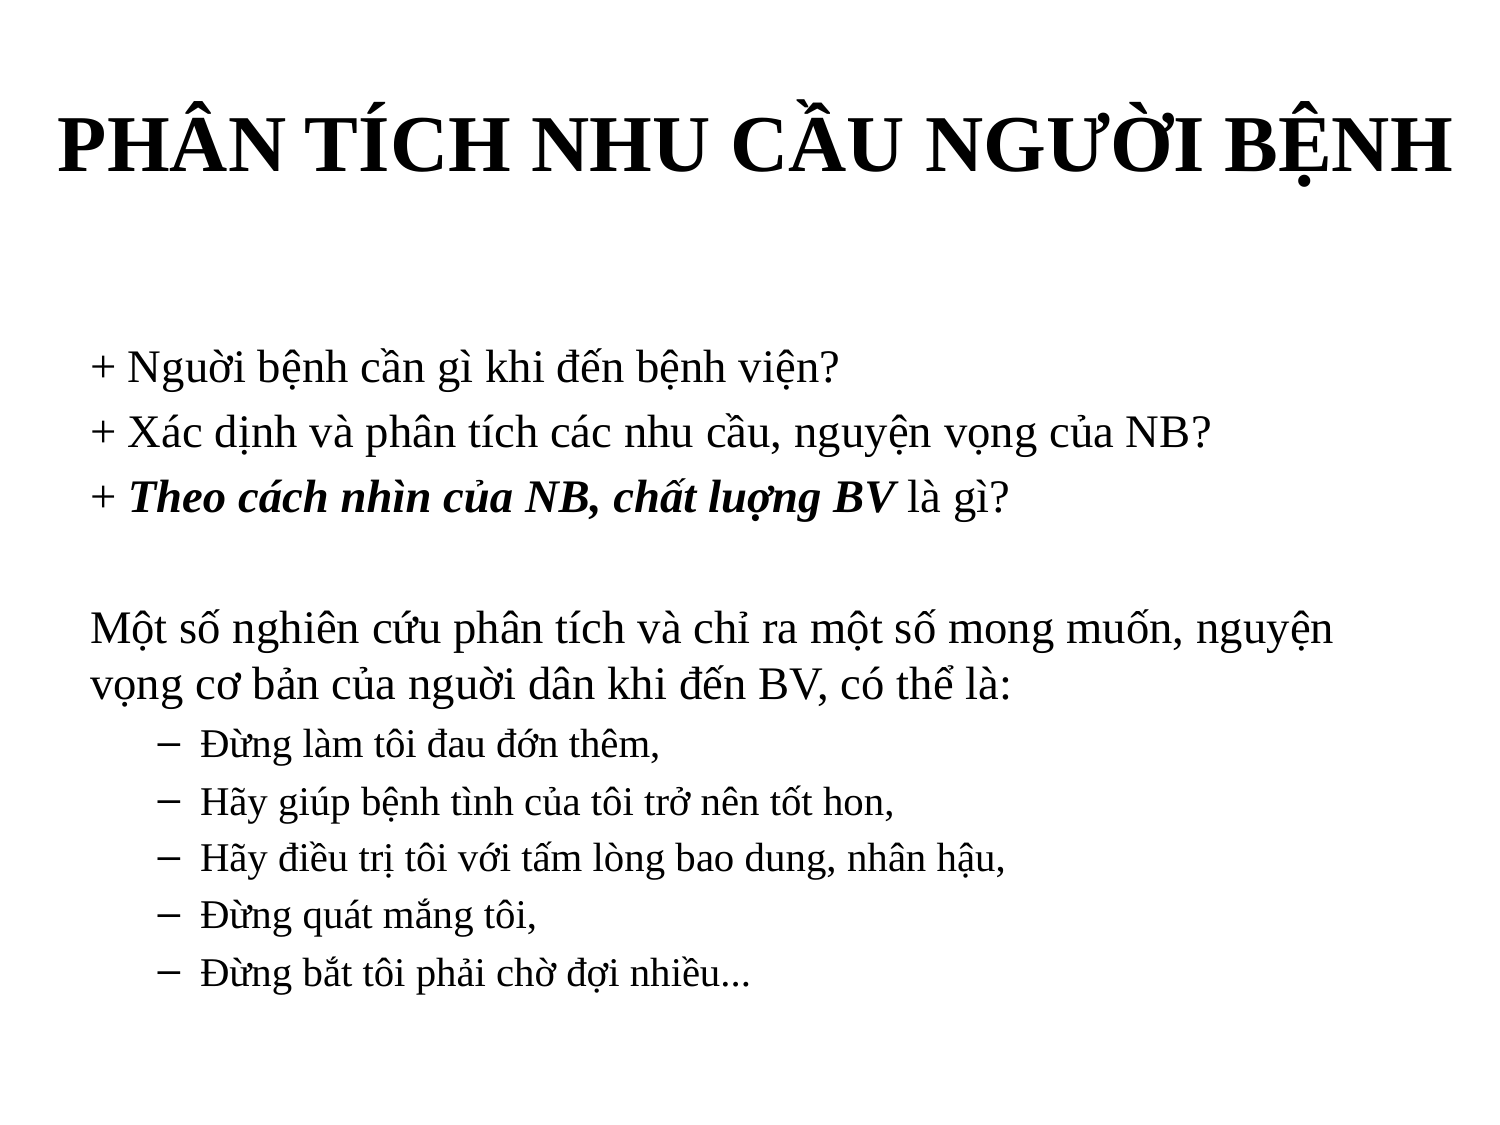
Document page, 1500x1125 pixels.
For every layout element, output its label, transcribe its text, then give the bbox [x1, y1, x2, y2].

title PHÂN TÍCH NHU CẦU NGƯỜI BỆNH [12, 45, 1500, 233]
list + Nguời bệnh cần gì khi đến bệnh viện? + Xác dịnh và phân tích các nhu cầu, nguyện vọng của NB? + Theo cách nhìn của NB, chất luợng BV là gì? Một số nghiên cứu phân tích và chỉ ra một số mong muốn, nguyện vọng cơ bản của nguời dân khi đến BV, có thể là: Ðừng làm tôi đau đớn thêm, Hãy giúp bệnh tình của tôi trở nên tốt hon, Hãy điều trị tôi với tấm lòng bao dung, nhân hậu, Ðừng quát mắng tôi, Ðừng bắt tôi phải chờ đợi nhiều... [75, 262, 1425, 1005]
